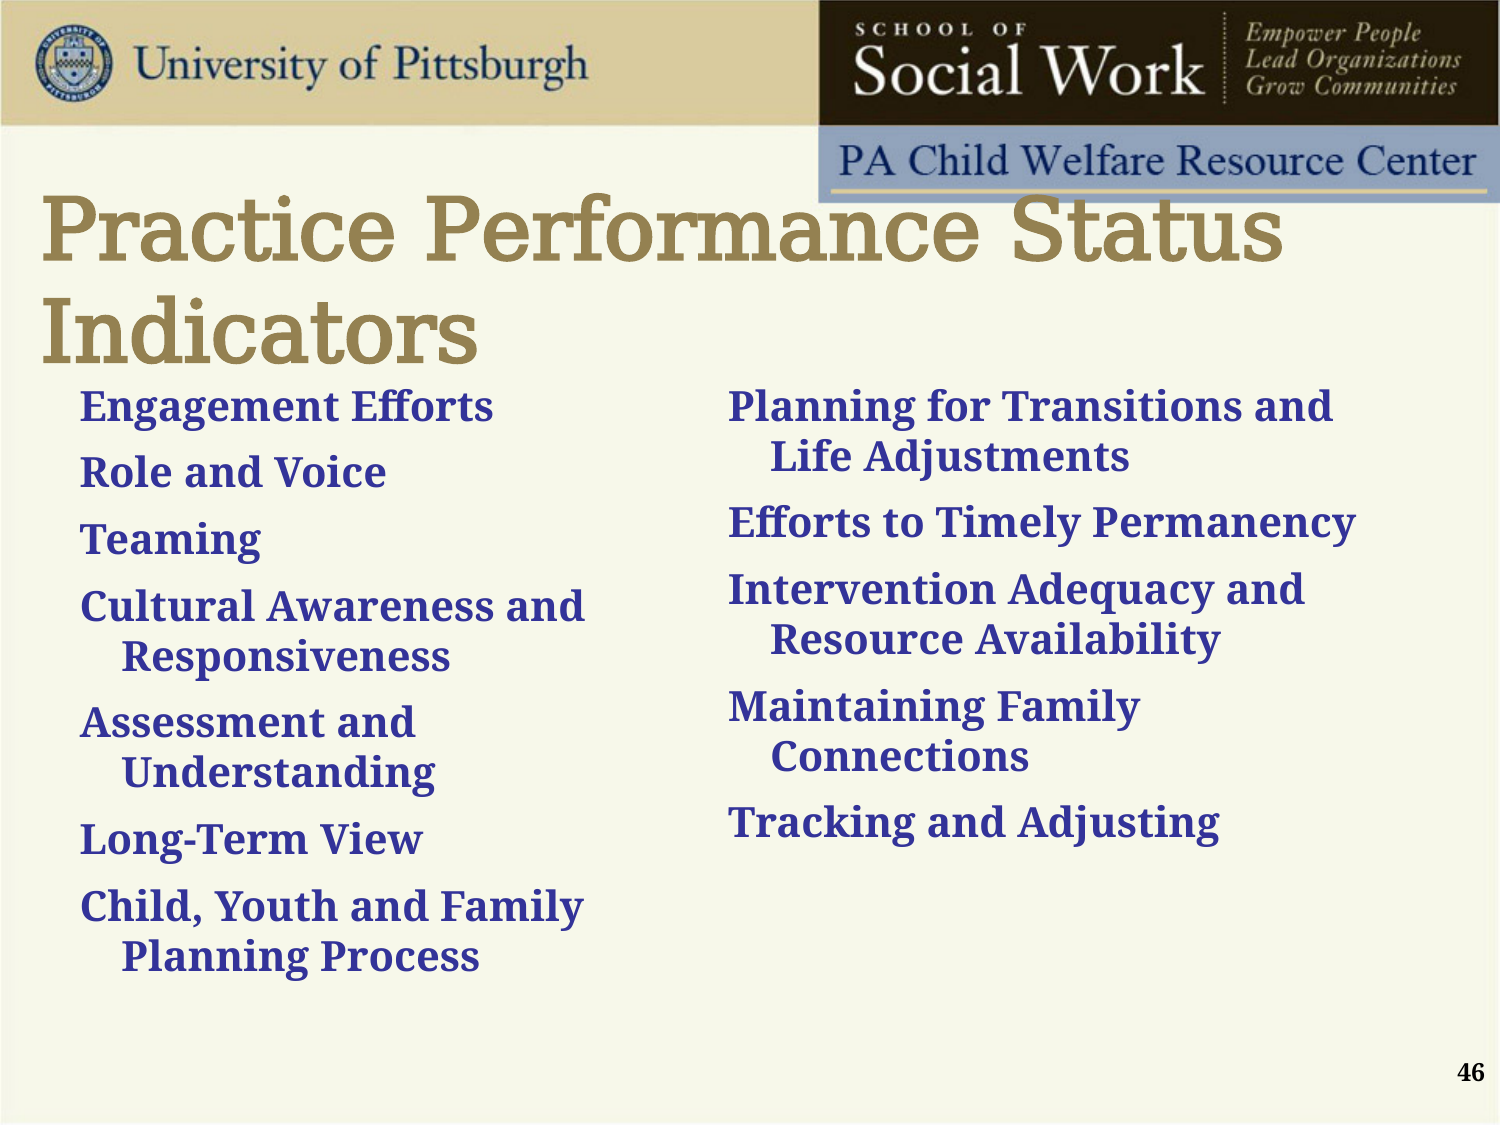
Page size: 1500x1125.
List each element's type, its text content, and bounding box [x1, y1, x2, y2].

title Practice Performance Status Indicators [24, 182, 1476, 371]
text_box Engagement Efforts Role and Voice Teaming Cultural Awareness and Responsiveness Assessment and Understanding Long-Term View Child, Youth and Family Planning Process [46, 371, 660, 1112]
text_box Planning for Transitions and Life Adjustments Efforts to Timely Permanency Intervention Adequacy and Resource Availability Maintaining Family Connections Tracking and Adjusting [695, 371, 1416, 1113]
picture [0, 0, 1500, 1125]
